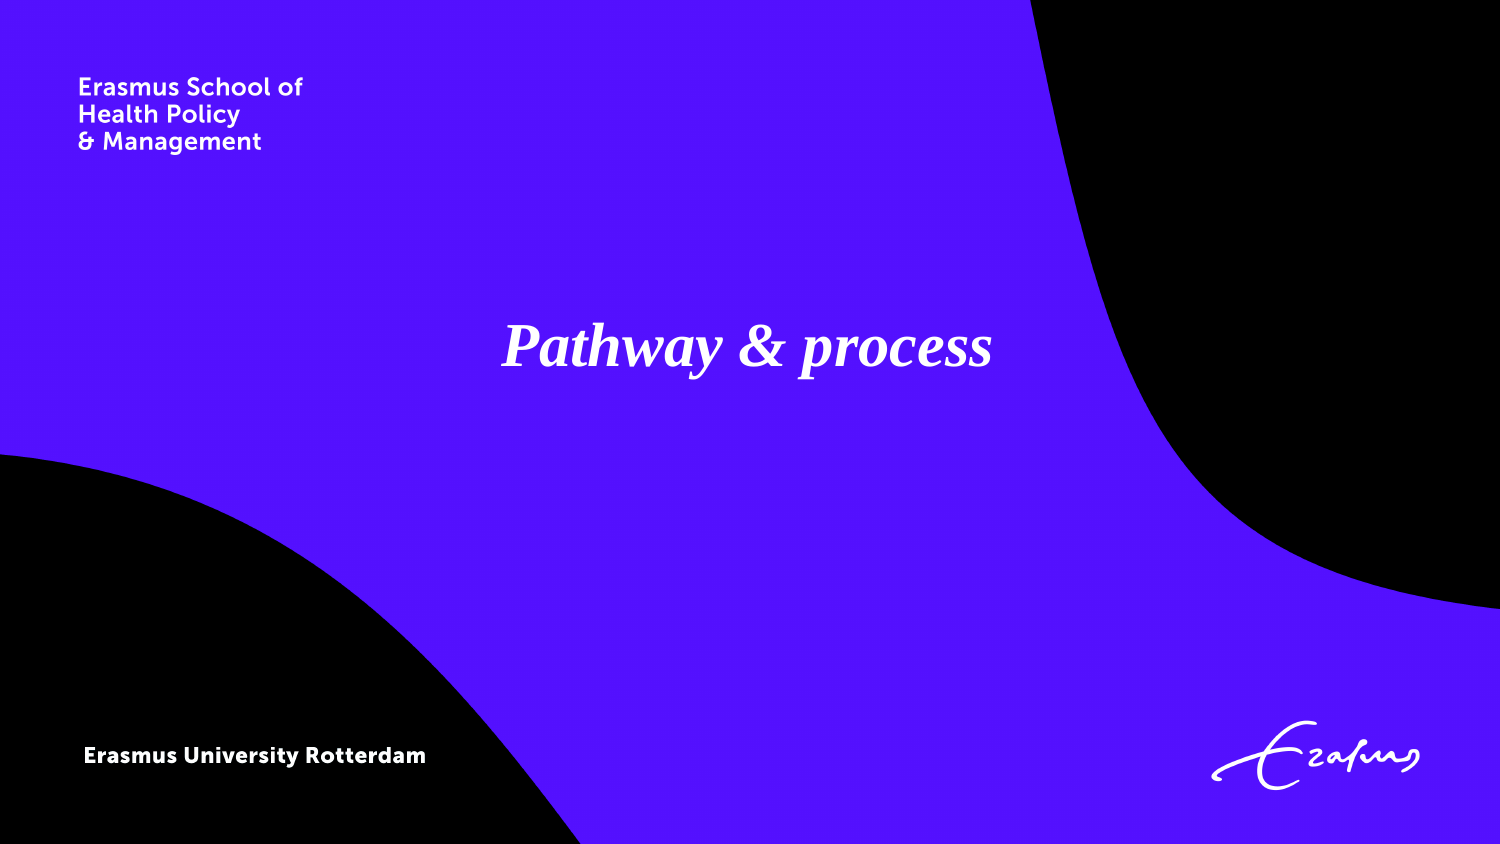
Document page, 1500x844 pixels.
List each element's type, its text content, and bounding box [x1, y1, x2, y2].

text_box Pathway & process [335, 296, 1160, 387]
picture [0, 0, 1500, 844]
